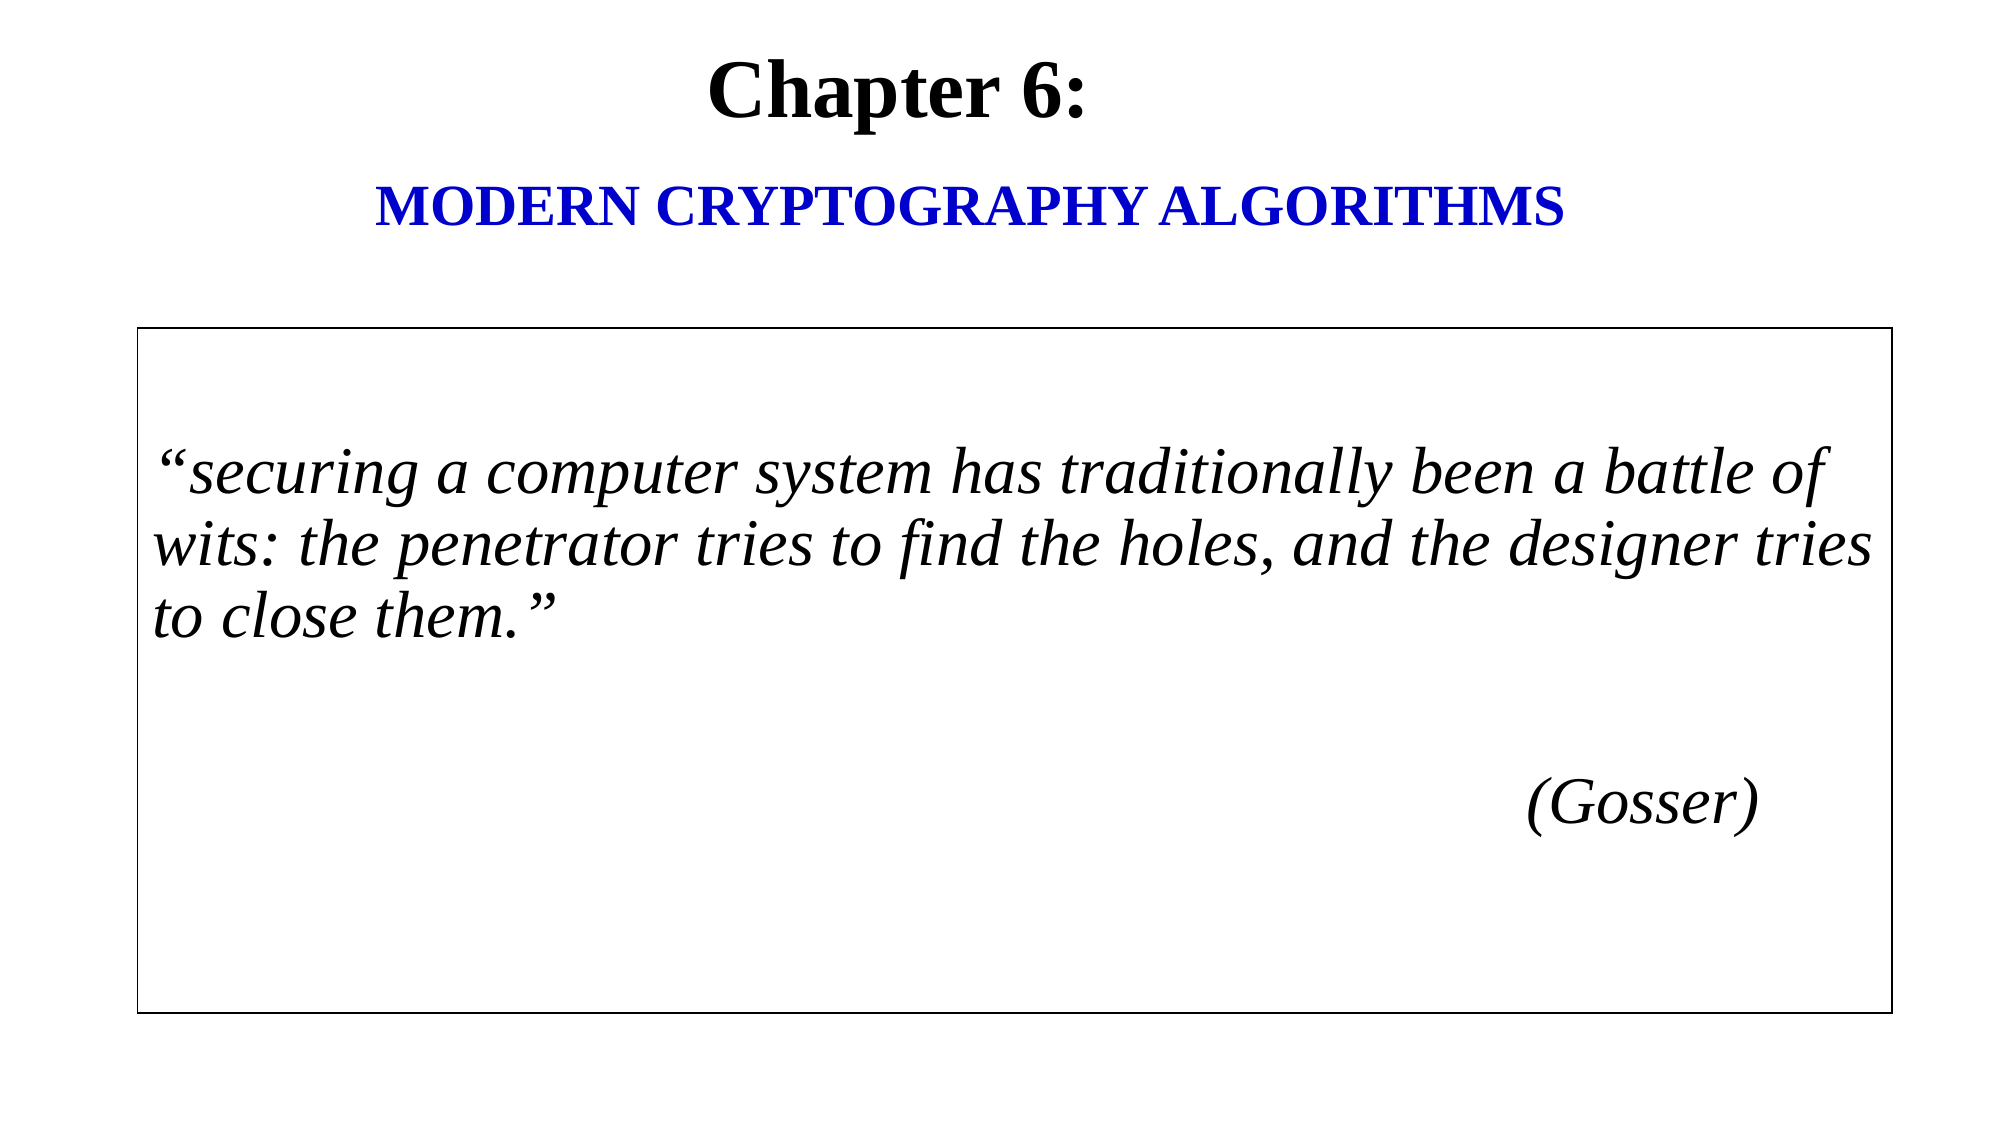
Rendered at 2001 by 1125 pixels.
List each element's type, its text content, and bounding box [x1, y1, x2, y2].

title MODERN CRYPTOGRAPHY ALGORITHMS [291, 155, 1651, 257]
list “securing a computer system has traditionally been a battle of wits: the penetrator tries to find the holes, and the designer tries to close them.” (Gosser) [137, 327, 1893, 1014]
text_box Chapter 6: [627, 24, 1170, 156]
